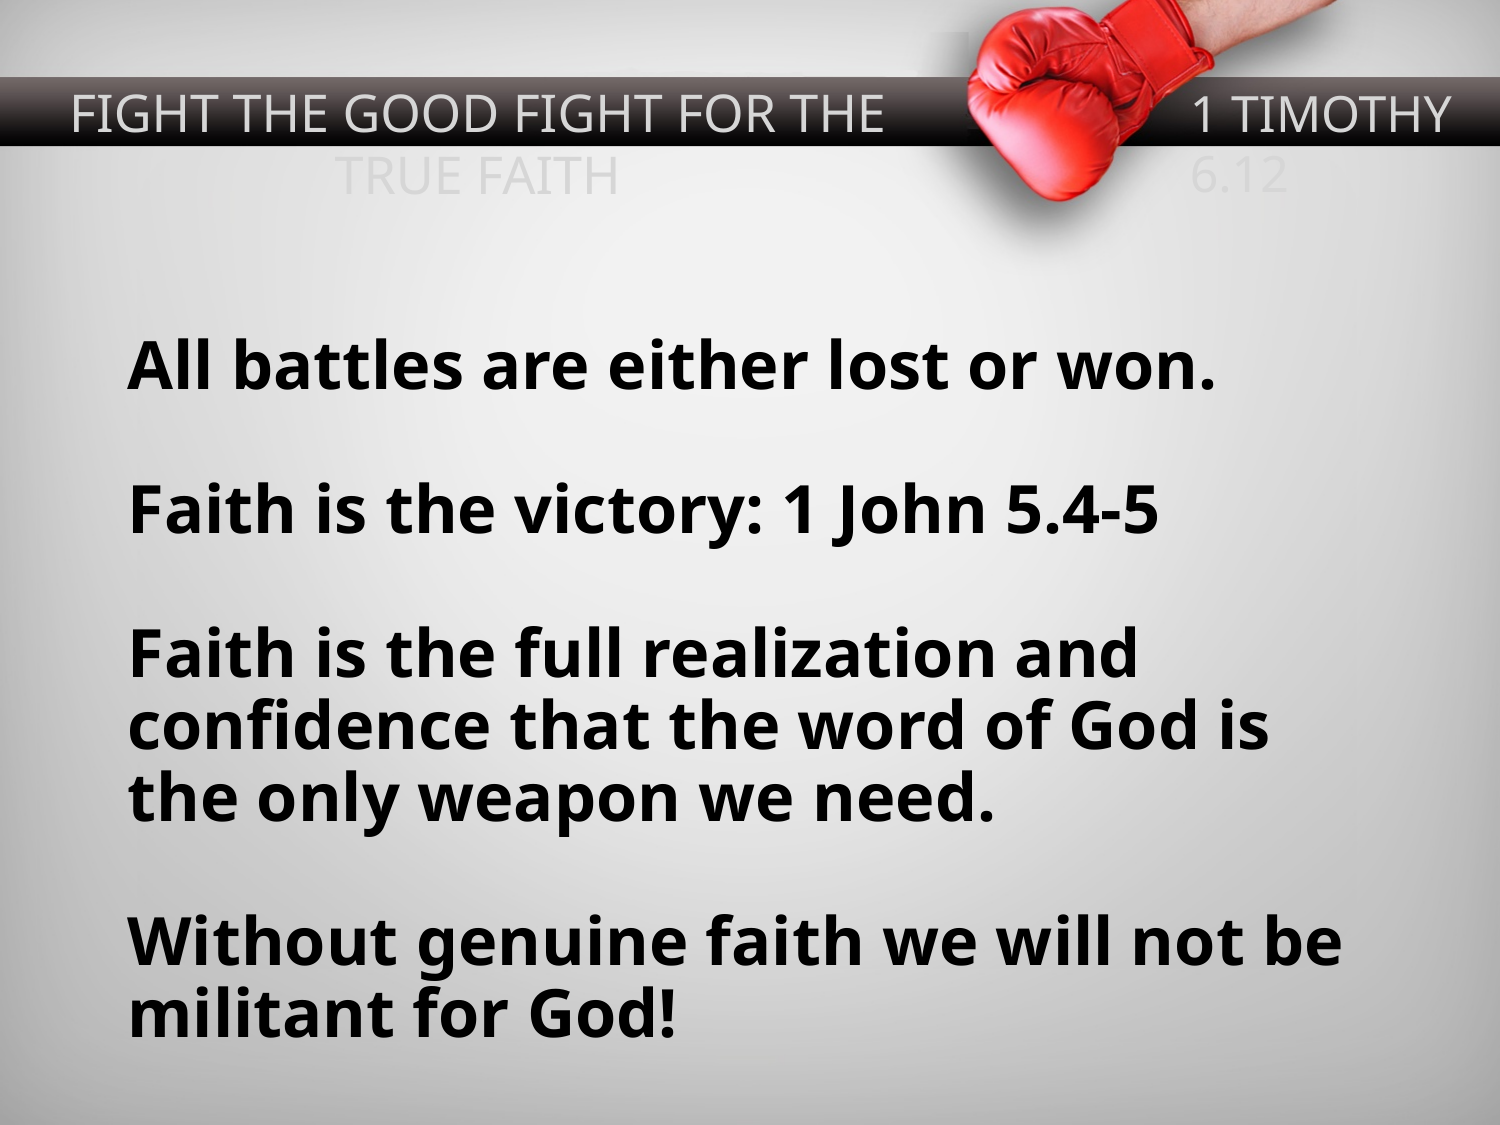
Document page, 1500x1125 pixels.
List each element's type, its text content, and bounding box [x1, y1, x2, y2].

list All battles are either lost or won. Faith is the victory: 1 John 5.4-5 Faith is the full realization and confidence that the word of God is the only weapon we need. Without genuine faith we will not be militant for God! [112, 324, 1388, 1001]
picture [0, 0, 1500, 1125]
text_box FIGHT THE GOOD FIGHT FOR THE TRUE FAITH [0, 72, 963, 213]
text_box 1 TIMOTHY 6.12 [1175, 74, 1500, 210]
